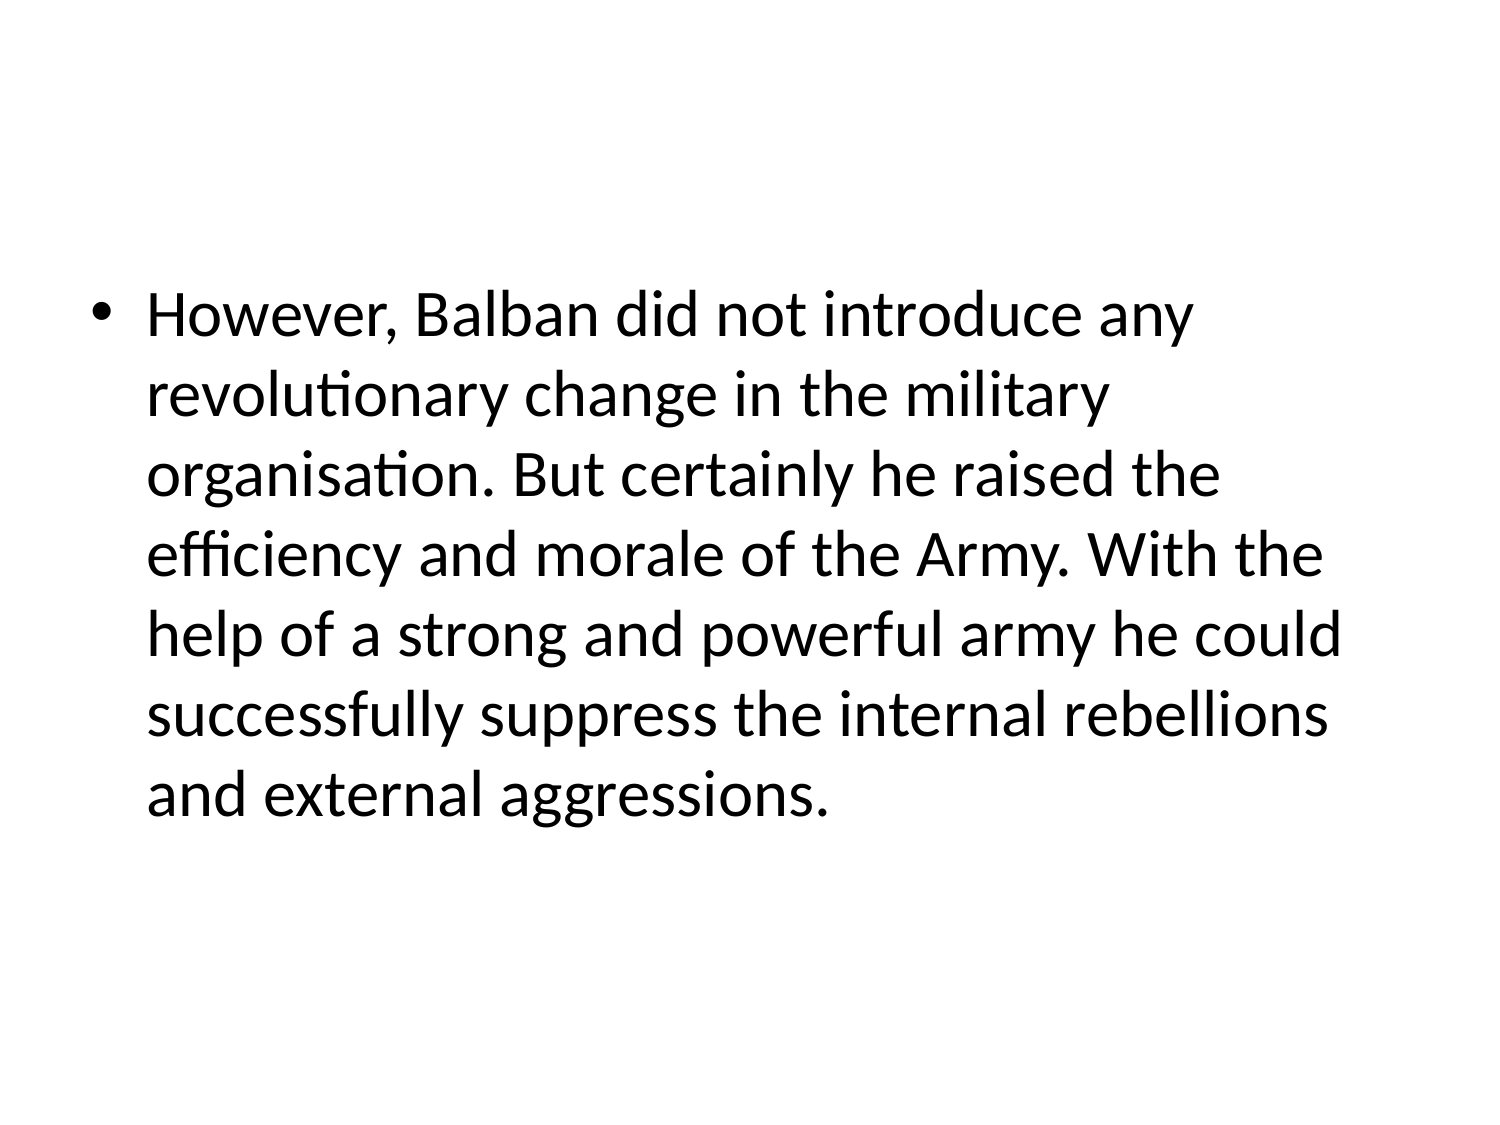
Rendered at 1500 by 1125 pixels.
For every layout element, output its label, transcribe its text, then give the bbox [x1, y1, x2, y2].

list However, Balban did not introduce any revolutionary change in the military organisation. But certainly he raised the efficiency and morale of the Army. With the help of a strong and powerful army he could successfully suppress the internal rebellions and external aggressions. [75, 262, 1425, 1005]
